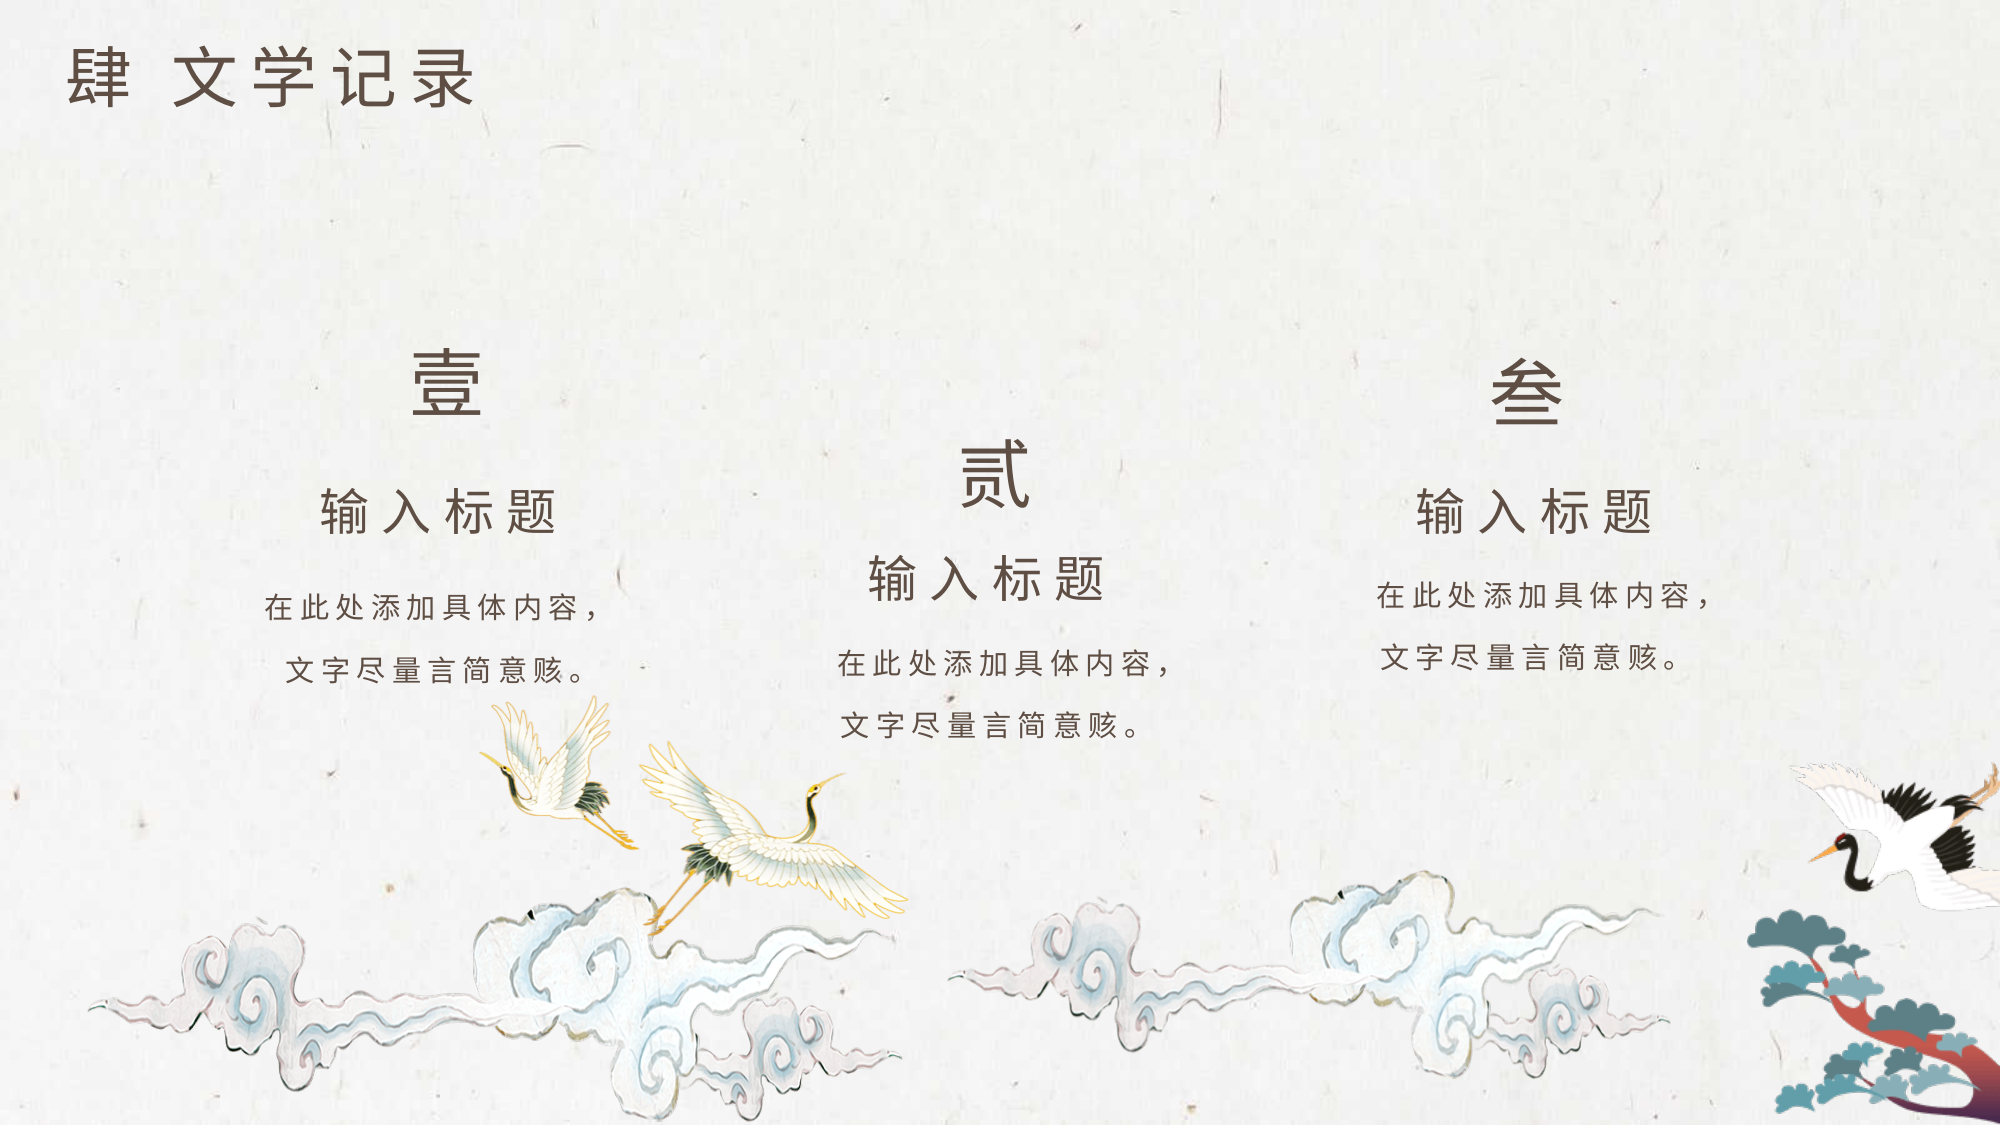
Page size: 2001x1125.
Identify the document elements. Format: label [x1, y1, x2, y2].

text_box [1350, 338, 1723, 676]
text_box [810, 419, 1184, 744]
picture [0, 0, 2000, 1125]
text_box [249, 329, 636, 688]
